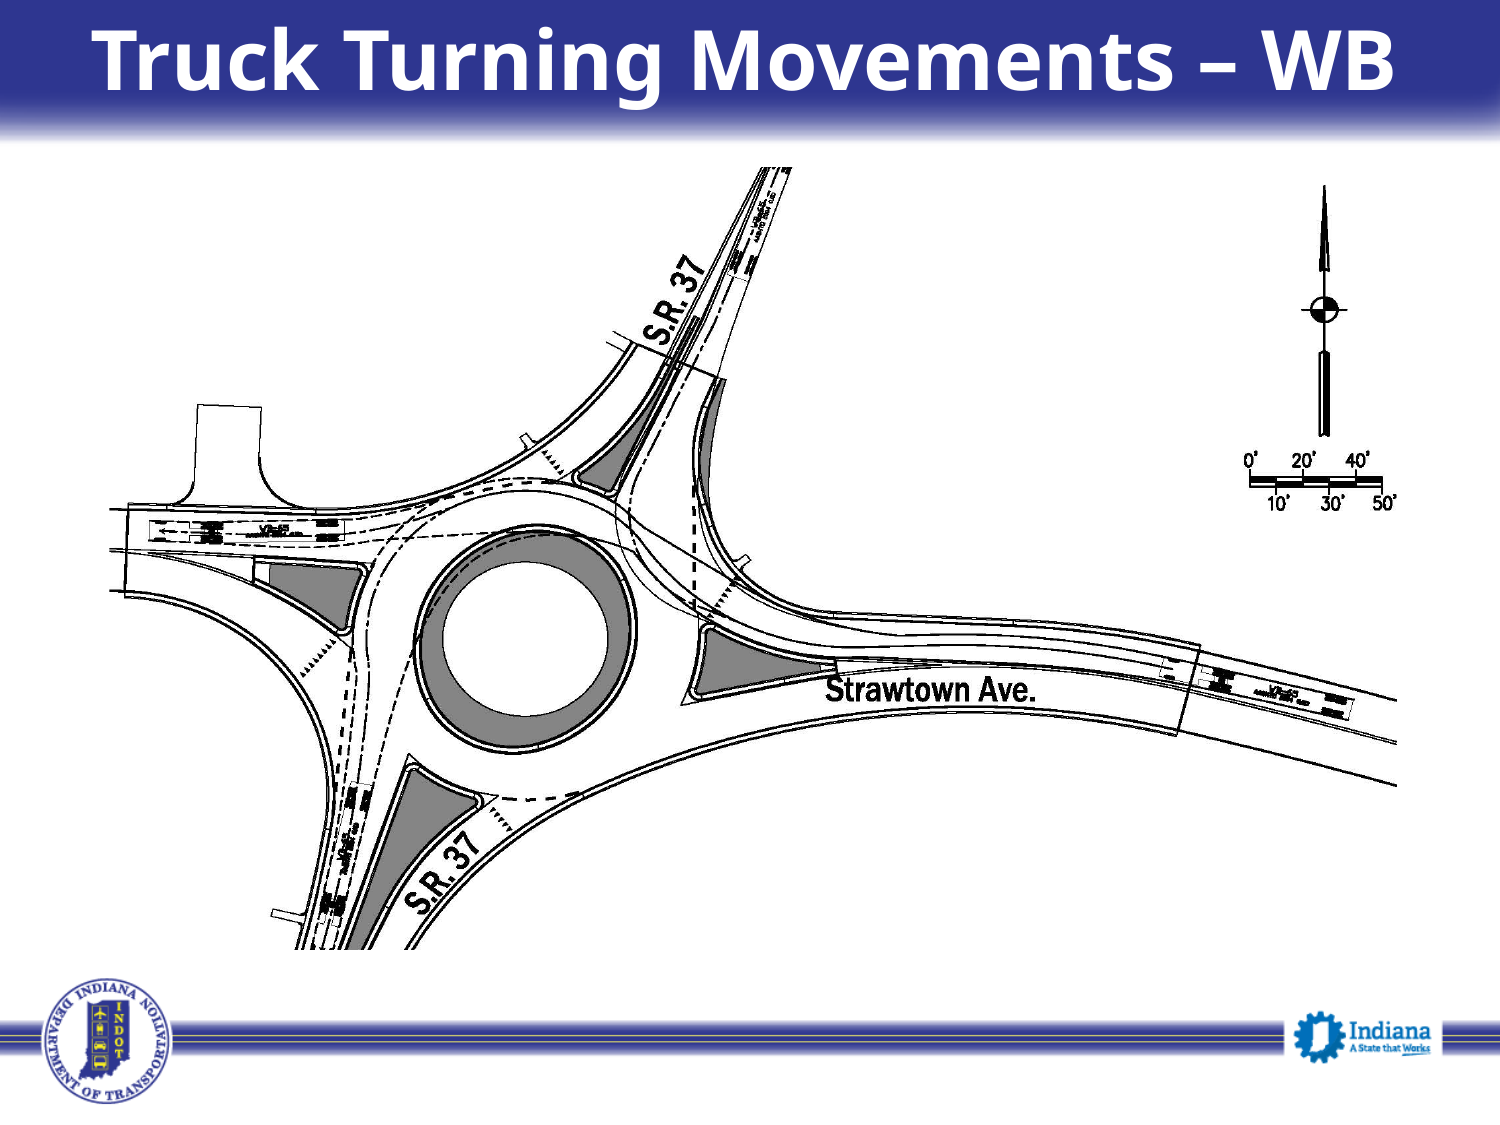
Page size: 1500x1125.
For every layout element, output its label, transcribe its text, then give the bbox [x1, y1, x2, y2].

text_box Truck Turning Movements – WB [74, 0, 1500, 163]
picture [0, 0, 1500, 1125]
text_box [1299, 1050, 1475, 1100]
